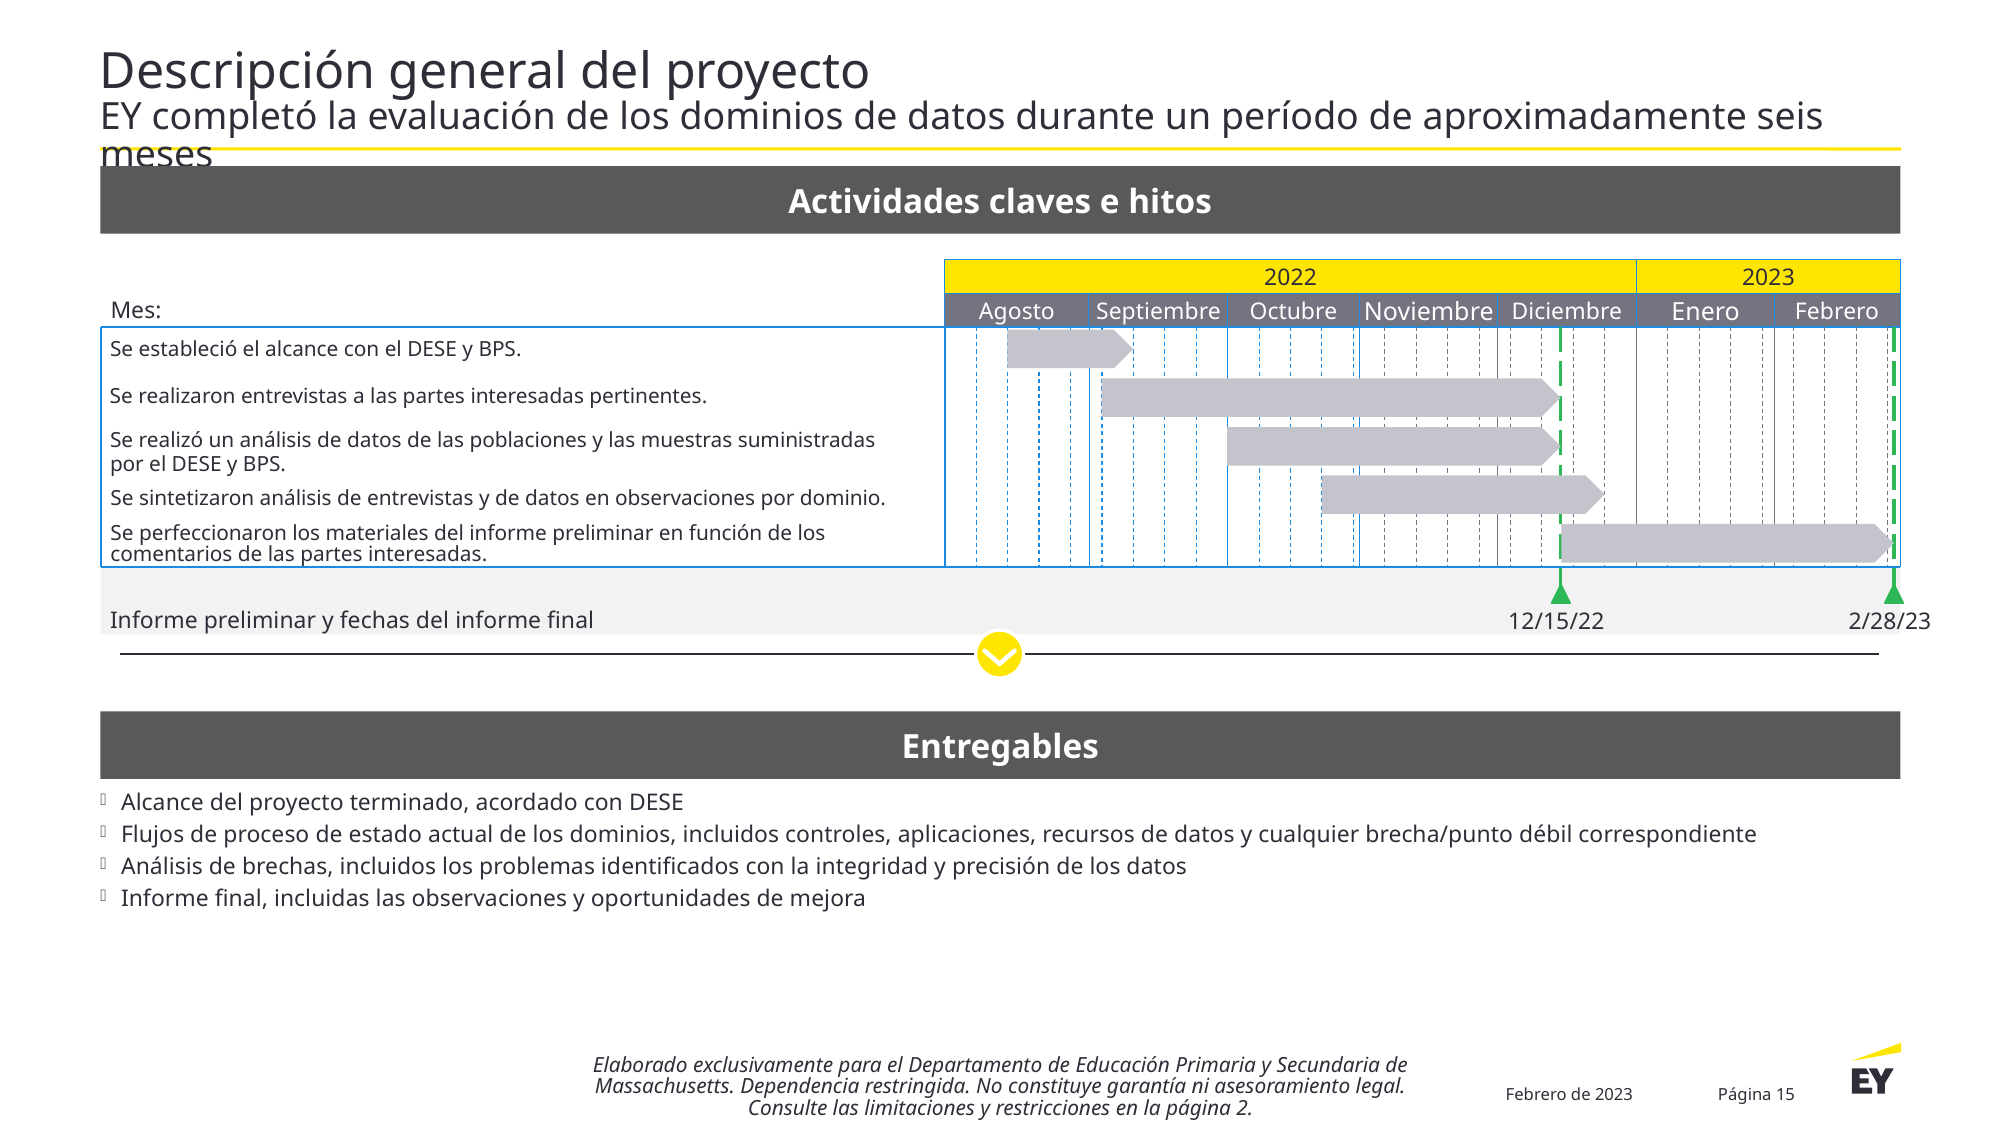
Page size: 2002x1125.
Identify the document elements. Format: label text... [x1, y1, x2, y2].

slide_number Página 15 [1703, 1076, 1812, 1106]
text_box Alcance del proyecto terminado, acordado con DESE Flujos de proceso de estado actual de los dominios, incluidos controles, aplicaciones, recursos de datos y cualquier brecha/punto débil correspondiente Análisis de brechas, incluidos los problemas identificados con la integridad y precisión de los datos Informe final, incluidas las observaciones y oportunidades de mejora [100, 780, 1901, 1042]
text_box Actividades claves e hitos [98, 164, 1902, 236]
slide_number Febrero de 2023 [1490, 1076, 1687, 1106]
title Descripción general del proyecto EY completó la evaluación de los dominios de datos durante un período de aproximadamente seis meses [100, 48, 1901, 146]
text_box Elaborado exclusivamente para el Departamento de Educación Primaria y Secundaria de Massachusetts. Dependencia restringida. No constituye garantía ni asesoramiento legal. Consulte las limitaciones y restricciones en la página 2. [586, 1049, 1415, 1120]
text_box Entregables [98, 709, 1902, 781]
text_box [119, 629, 1880, 679]
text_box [100, 259, 1944, 635]
